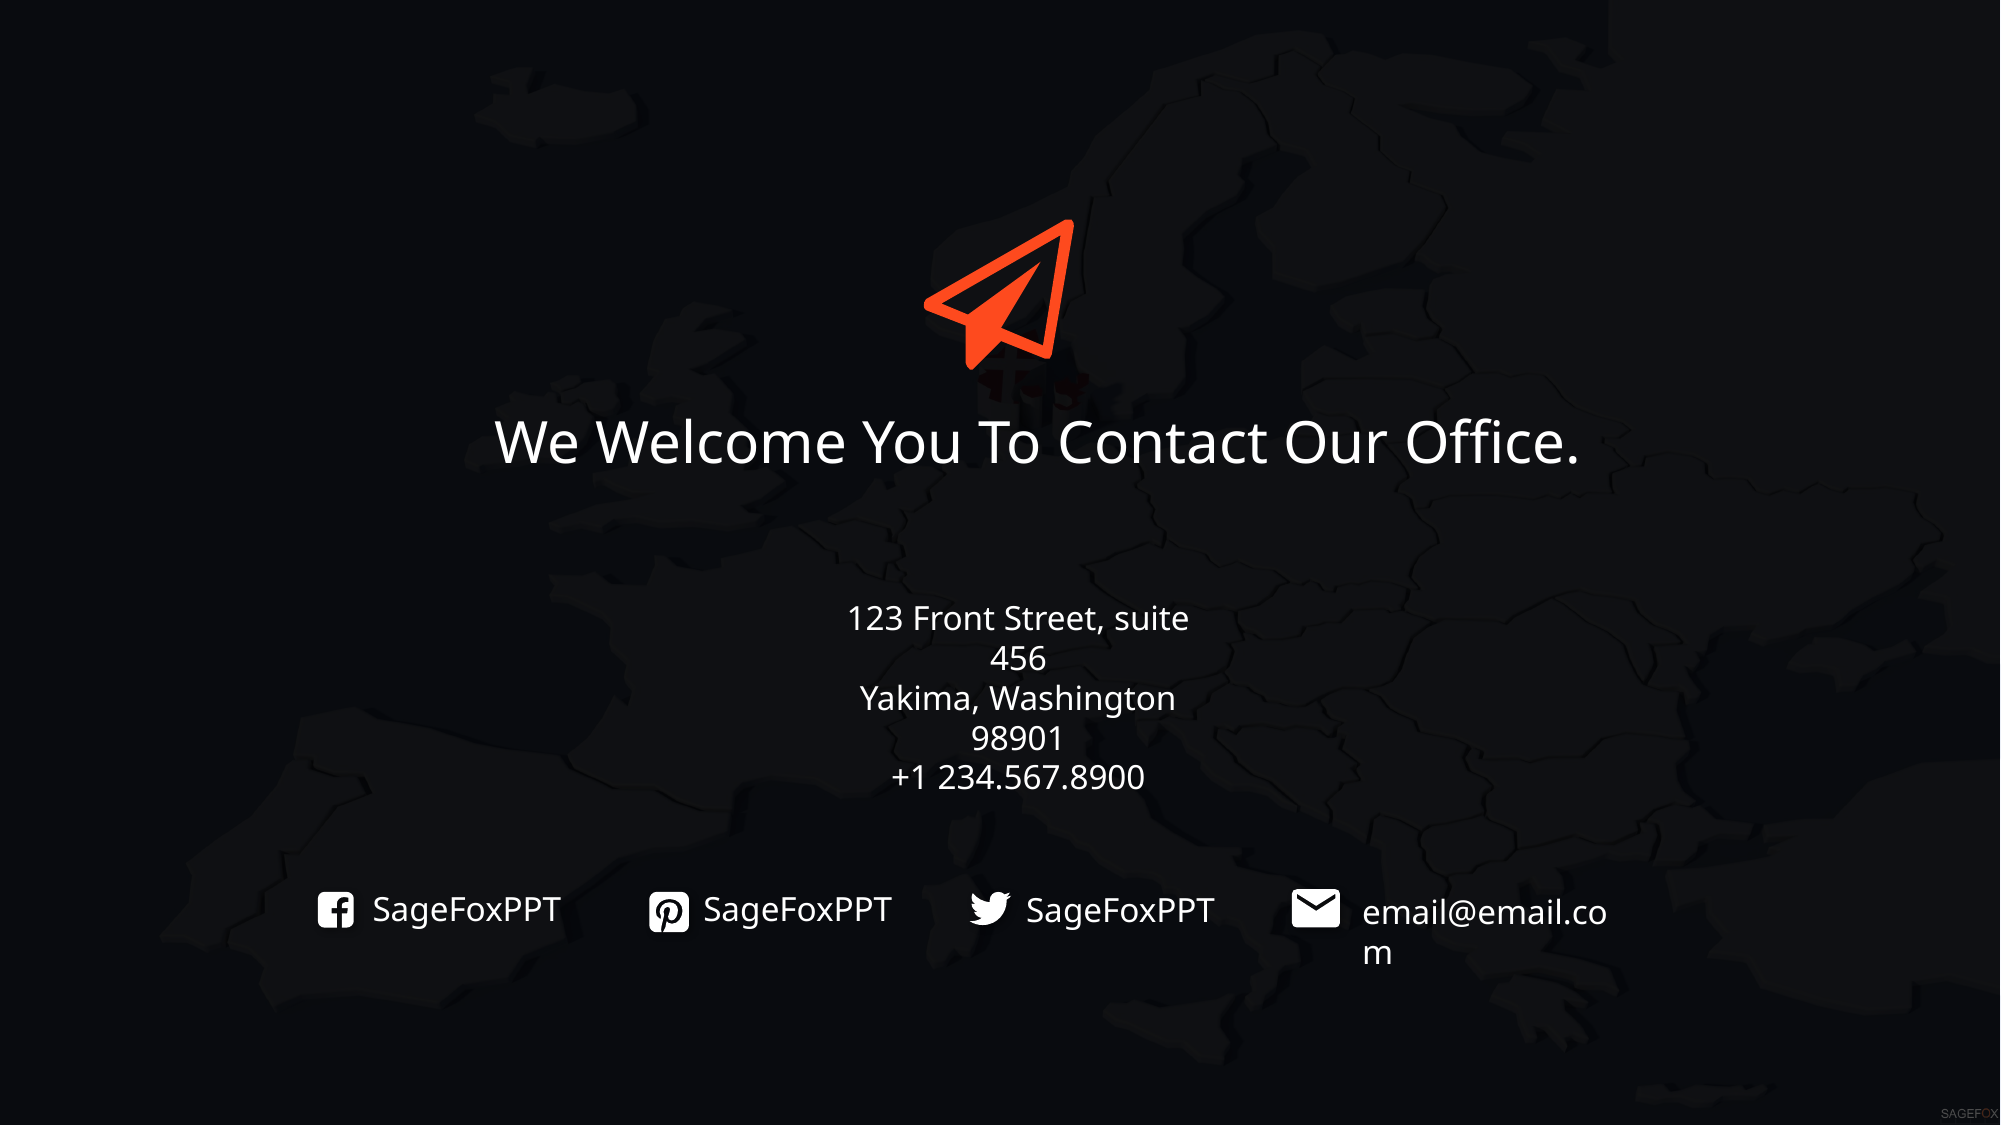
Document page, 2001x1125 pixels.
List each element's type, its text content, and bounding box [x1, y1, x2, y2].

text_box 123 Front Street, suite 456 Yakima, Washington 98901 +1 234.567.8900 [808, 589, 1229, 804]
text_box [1291, 889, 1340, 928]
text_box SageFoxPPT [688, 880, 929, 936]
text_box SageFoxPPT [357, 880, 598, 936]
text_box [317, 891, 354, 928]
text_box We Welcome You To Contact Our Office. [477, 398, 1598, 483]
text_box email@email.com [1347, 884, 1649, 979]
text_box [923, 219, 1074, 370]
text_box SageFoxPPT [1011, 881, 1252, 937]
text_box [0, 0, 2000, 1125]
text_box [969, 891, 1011, 926]
text_box [649, 891, 688, 933]
